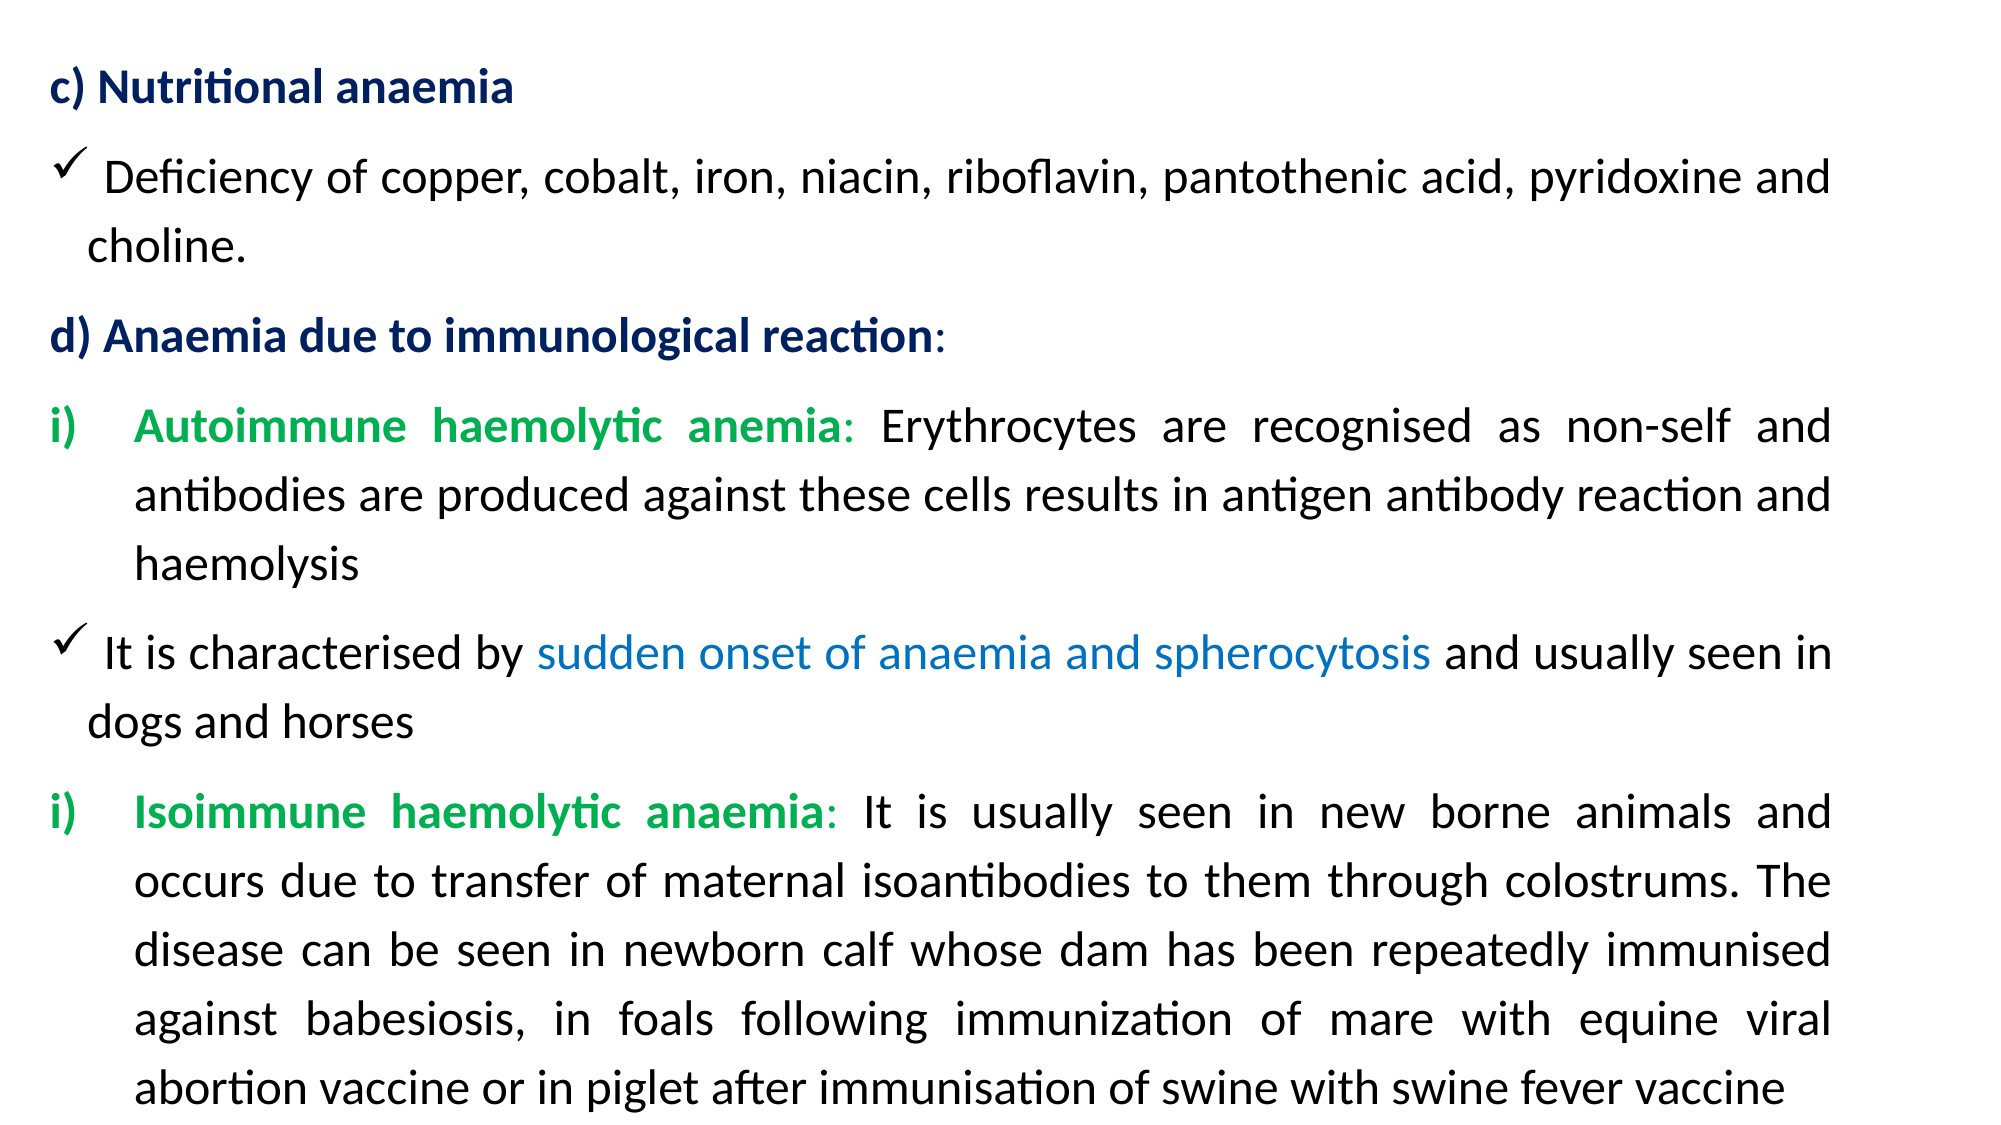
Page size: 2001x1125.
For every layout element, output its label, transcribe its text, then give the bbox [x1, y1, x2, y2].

list c) Nutritional anaemia Deficiency of copper, cobalt, iron, niacin, riboflavin, pantothenic acid, pyridoxine and choline. d) Anaemia due to immunological reaction: Autoimmune haemolytic anemia: Erythrocytes are recognised as non-self and antibodies are produced against these cells results in antigen antibody reaction and haemolysis It is characterised by sudden onset of anaemia and spherocytosis and usually seen in dogs and horses Isoimmune haemolytic anaemia: It is usually seen in new borne animals and occurs due to transfer of maternal isoantibodies to them through colostrums. The disease can be seen in newborn calf whose dam has been repeatedly immunised against babesiosis, in foals following immunization of mare with equine viral abortion vaccine or in piglet after immunisation of swine with swine fever vaccine [34, 37, 1849, 994]
